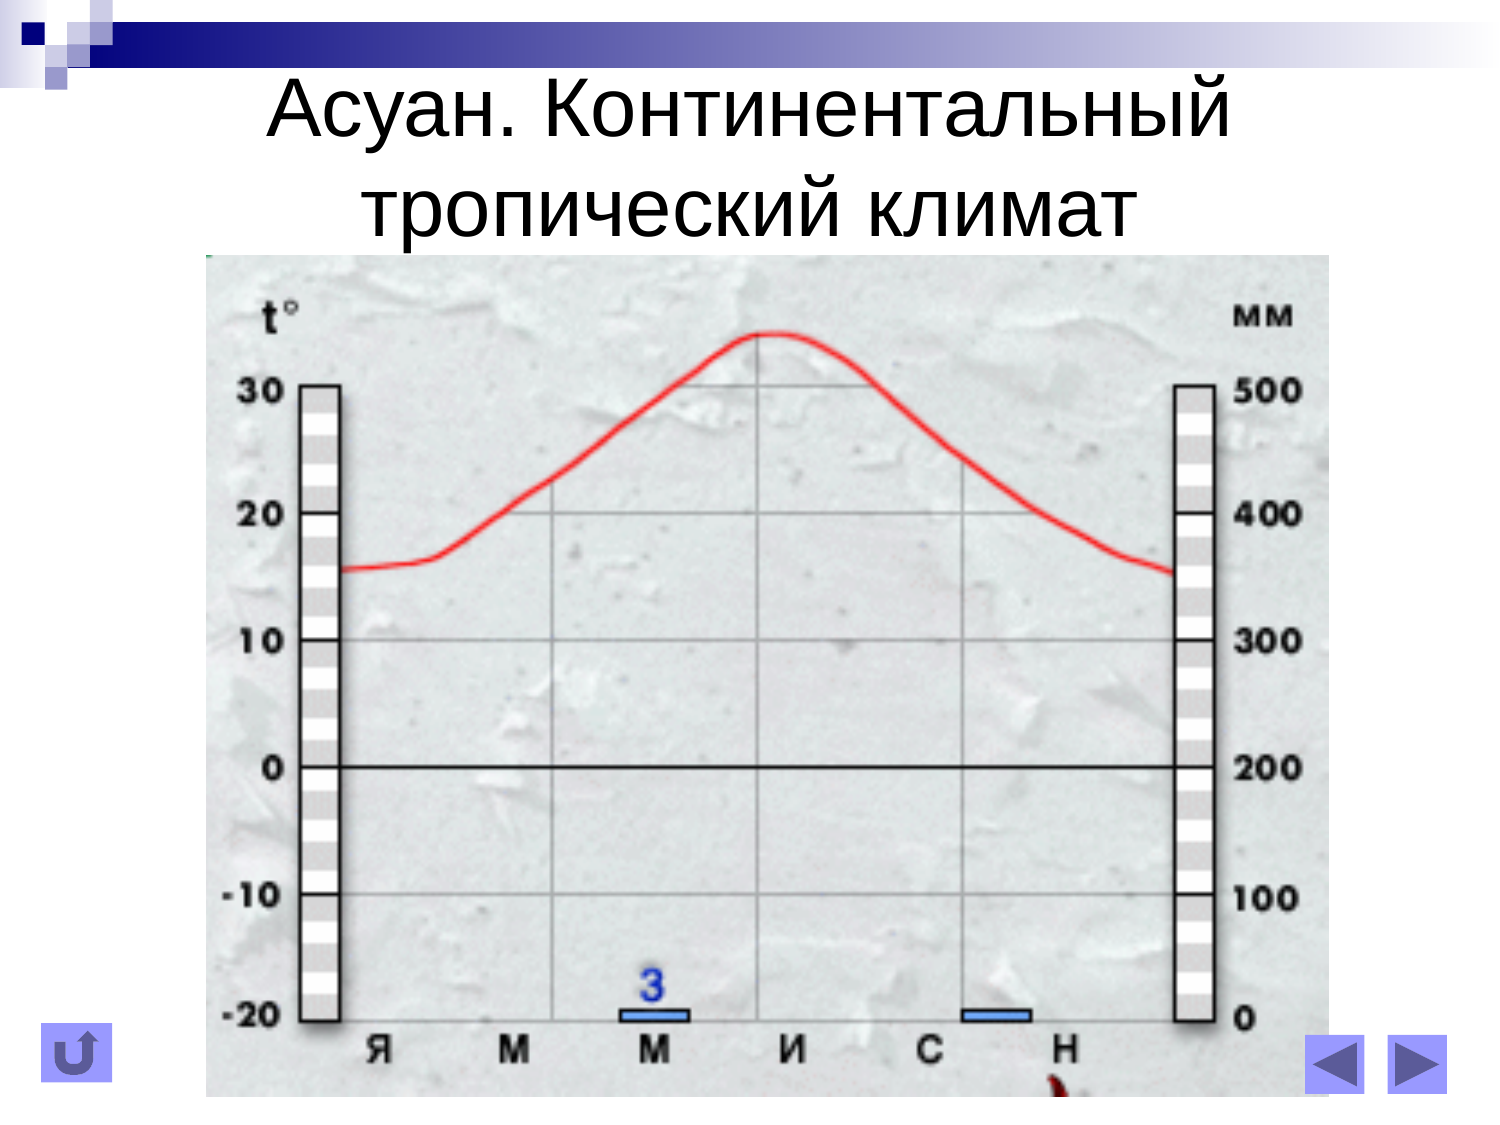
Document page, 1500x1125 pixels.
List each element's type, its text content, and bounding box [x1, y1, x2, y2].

text_box [1387, 1034, 1447, 1094]
title Асуан. Континентальный тропический климат [74, 74, 1426, 232]
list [206, 255, 1329, 1098]
text_box [1332, 1034, 1365, 1094]
text_box [41, 1023, 113, 1083]
